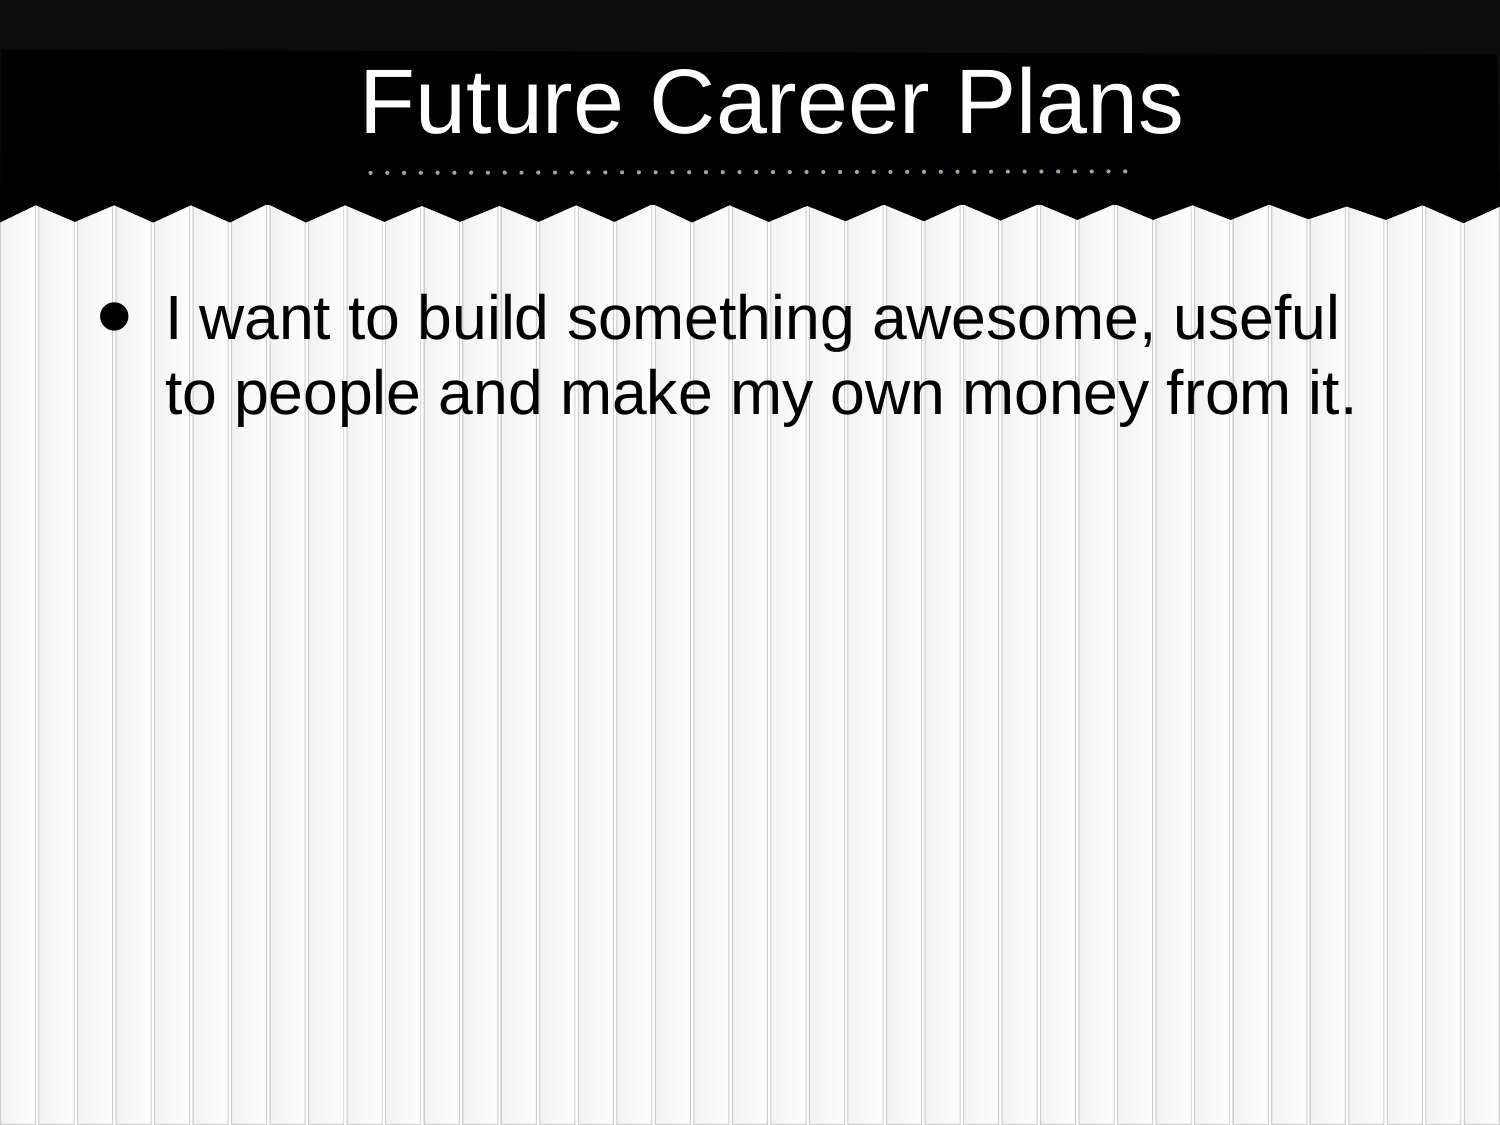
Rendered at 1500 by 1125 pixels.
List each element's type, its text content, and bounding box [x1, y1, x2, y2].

list I want to build something awesome, useful to people and make my own money from it. [75, 262, 1425, 1057]
title Future Career Plans [75, 2, 1425, 191]
